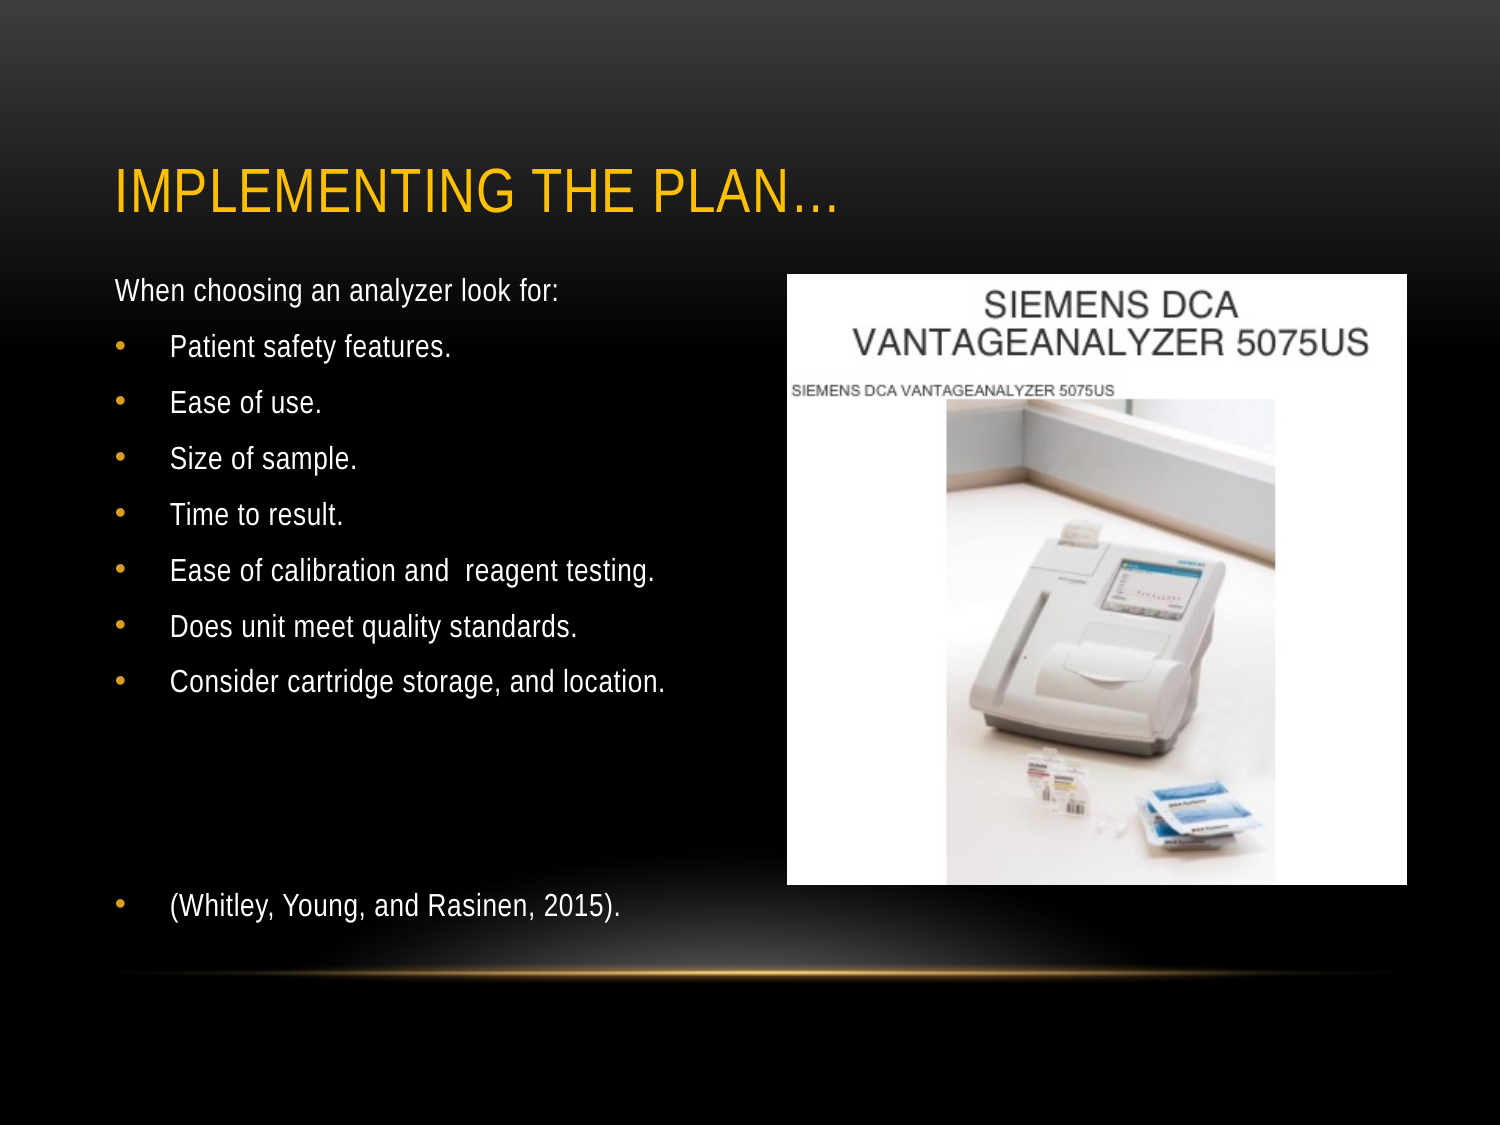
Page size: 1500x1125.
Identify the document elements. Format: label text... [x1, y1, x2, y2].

list When choosing an analyzer look for: Patient safety features. Ease of use. Size of sample. Time to result. Ease of calibration and reagent testing. Does unit meet quality standards. Consider cartridge storage, and location. (Whitley, Young, and Rasinen, 2015). [99, 262, 713, 938]
title Implementing the plan… [99, 45, 1400, 233]
picture [0, 0, 1500, 1125]
